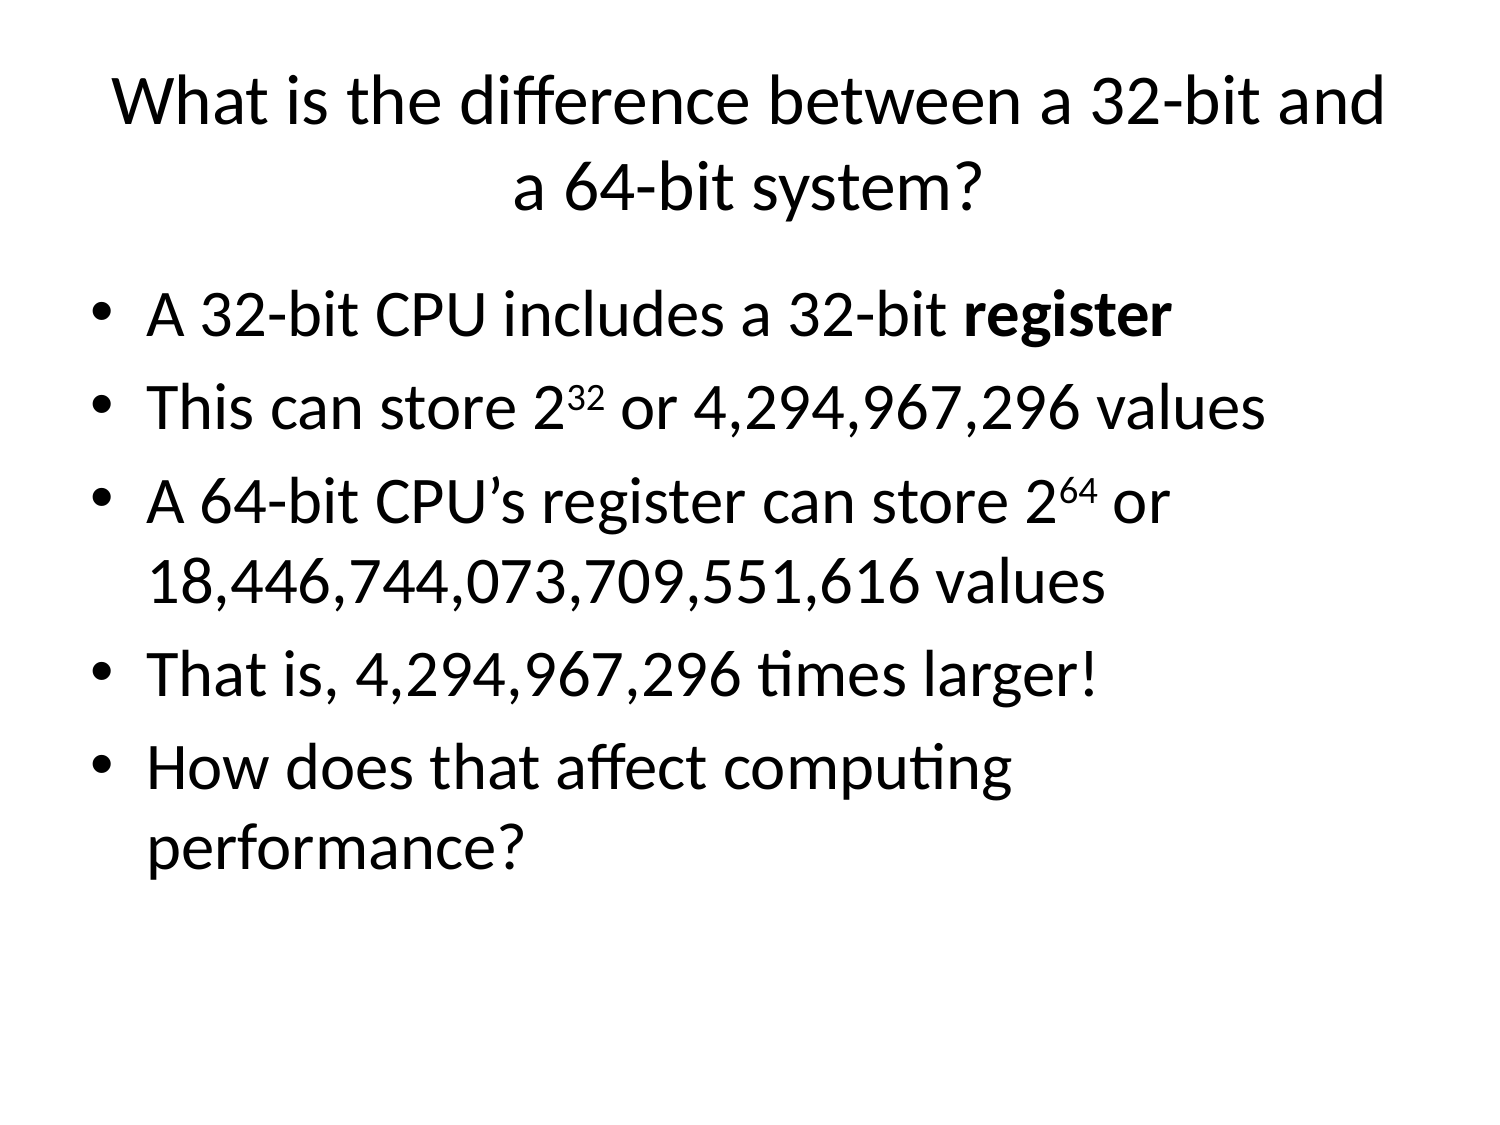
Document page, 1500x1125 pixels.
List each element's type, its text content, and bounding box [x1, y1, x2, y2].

list A 32-bit CPU includes a 32-bit register This can store 232 or 4,294,967,296 values A 64-bit CPU’s register can store 264 or 18,446,744,073,709,551,616 values That is, 4,294,967,296 times larger! How does that affect computing performance? [75, 262, 1425, 1005]
title What is the difference between a 32-bit and a 64-bit system? [75, 45, 1425, 233]
